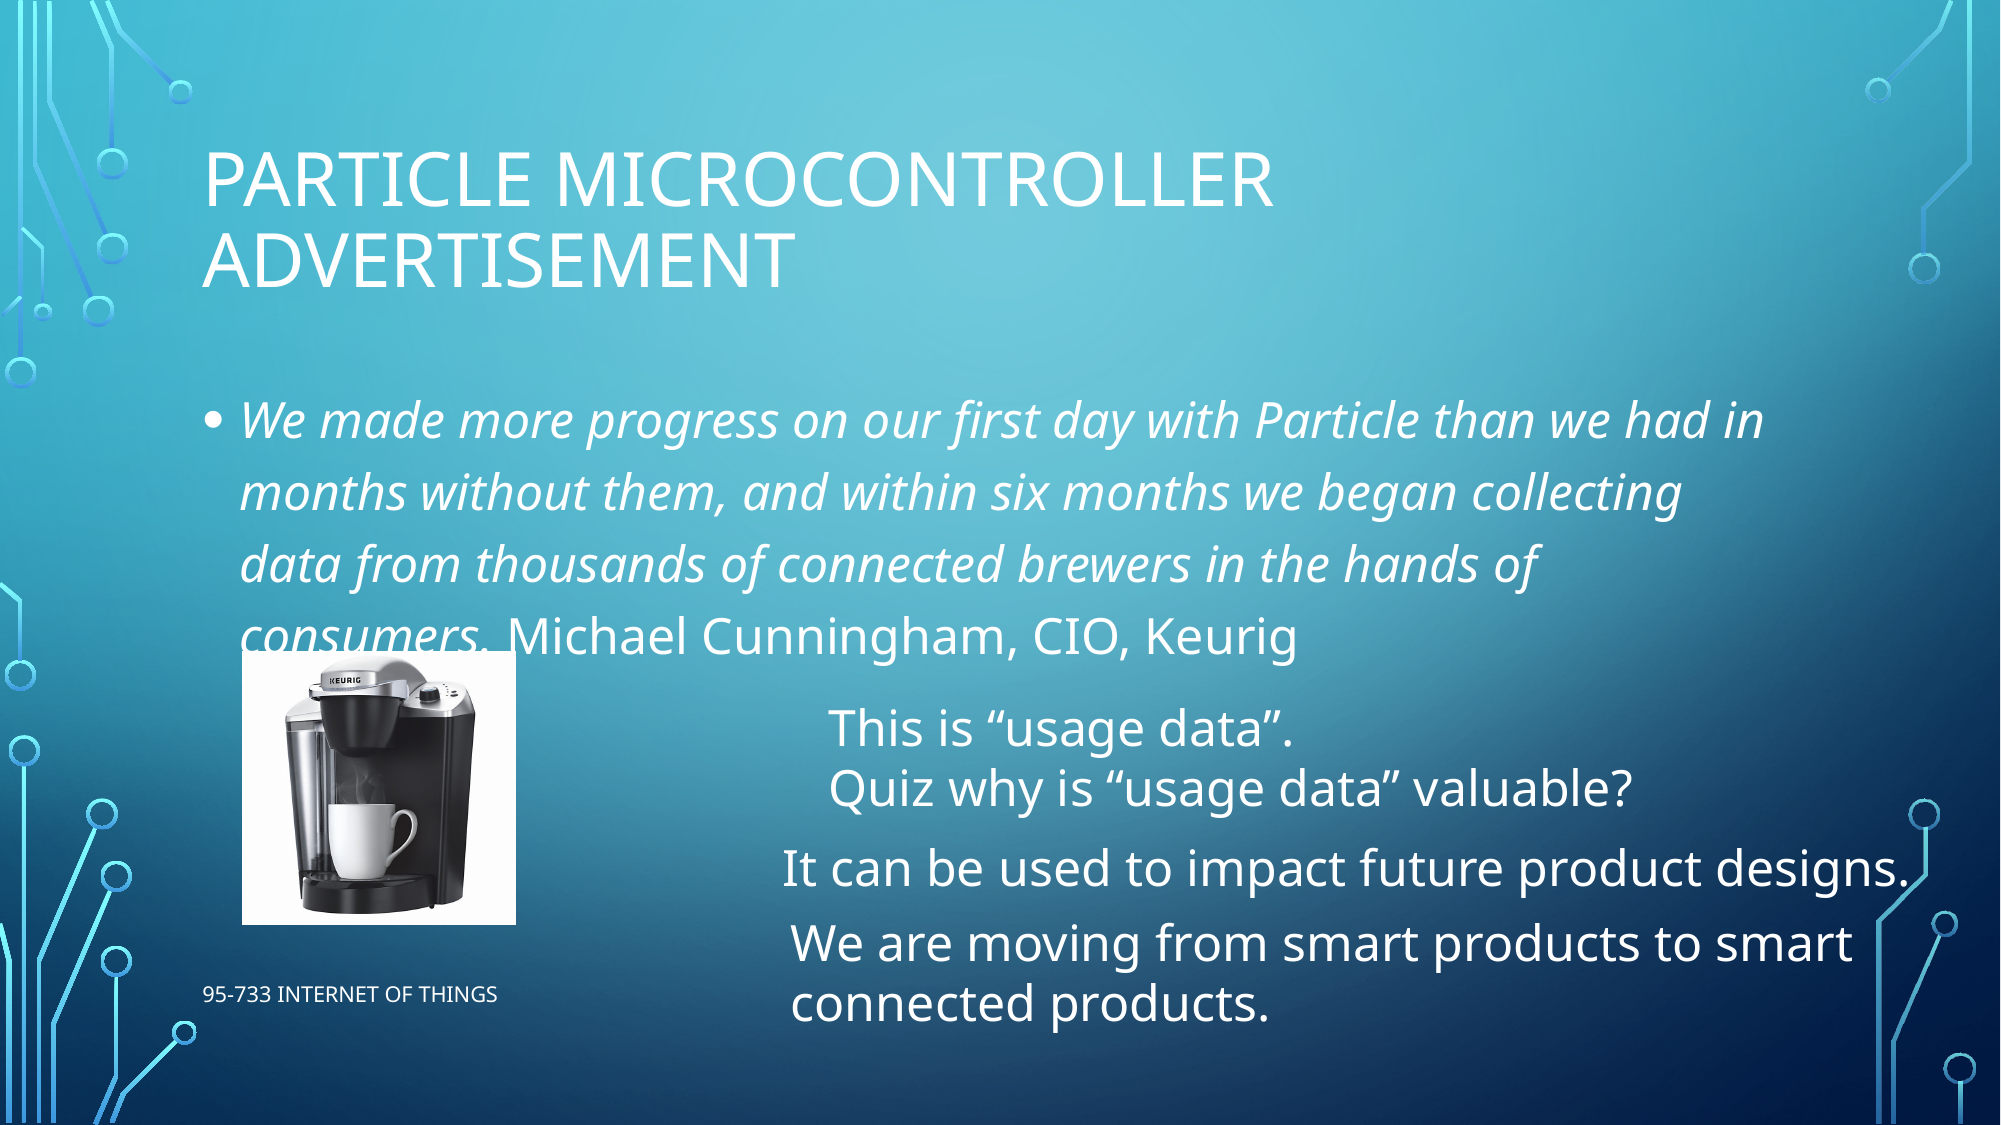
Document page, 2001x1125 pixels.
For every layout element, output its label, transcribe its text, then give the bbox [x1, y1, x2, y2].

title Particle Microcontroller advertisement [187, 101, 1813, 344]
picture [242, 651, 516, 926]
text_box This is “usage data”. Quiz why is “usage data” valuable? [814, 689, 1648, 824]
text_box We are moving from smart products to smart connected products. [776, 904, 1882, 1040]
list We made more progress on our first day with Particle than we had in months without them, and within six months we began collecting data from thousands of connected brewers in the hands of consumers. Michael Cunningham, CIO, Keurig [187, 369, 1813, 950]
text_box It can be used to impact future product designs. [767, 829, 1926, 904]
footer 95-733 Internet of Things [187, 965, 776, 1025]
